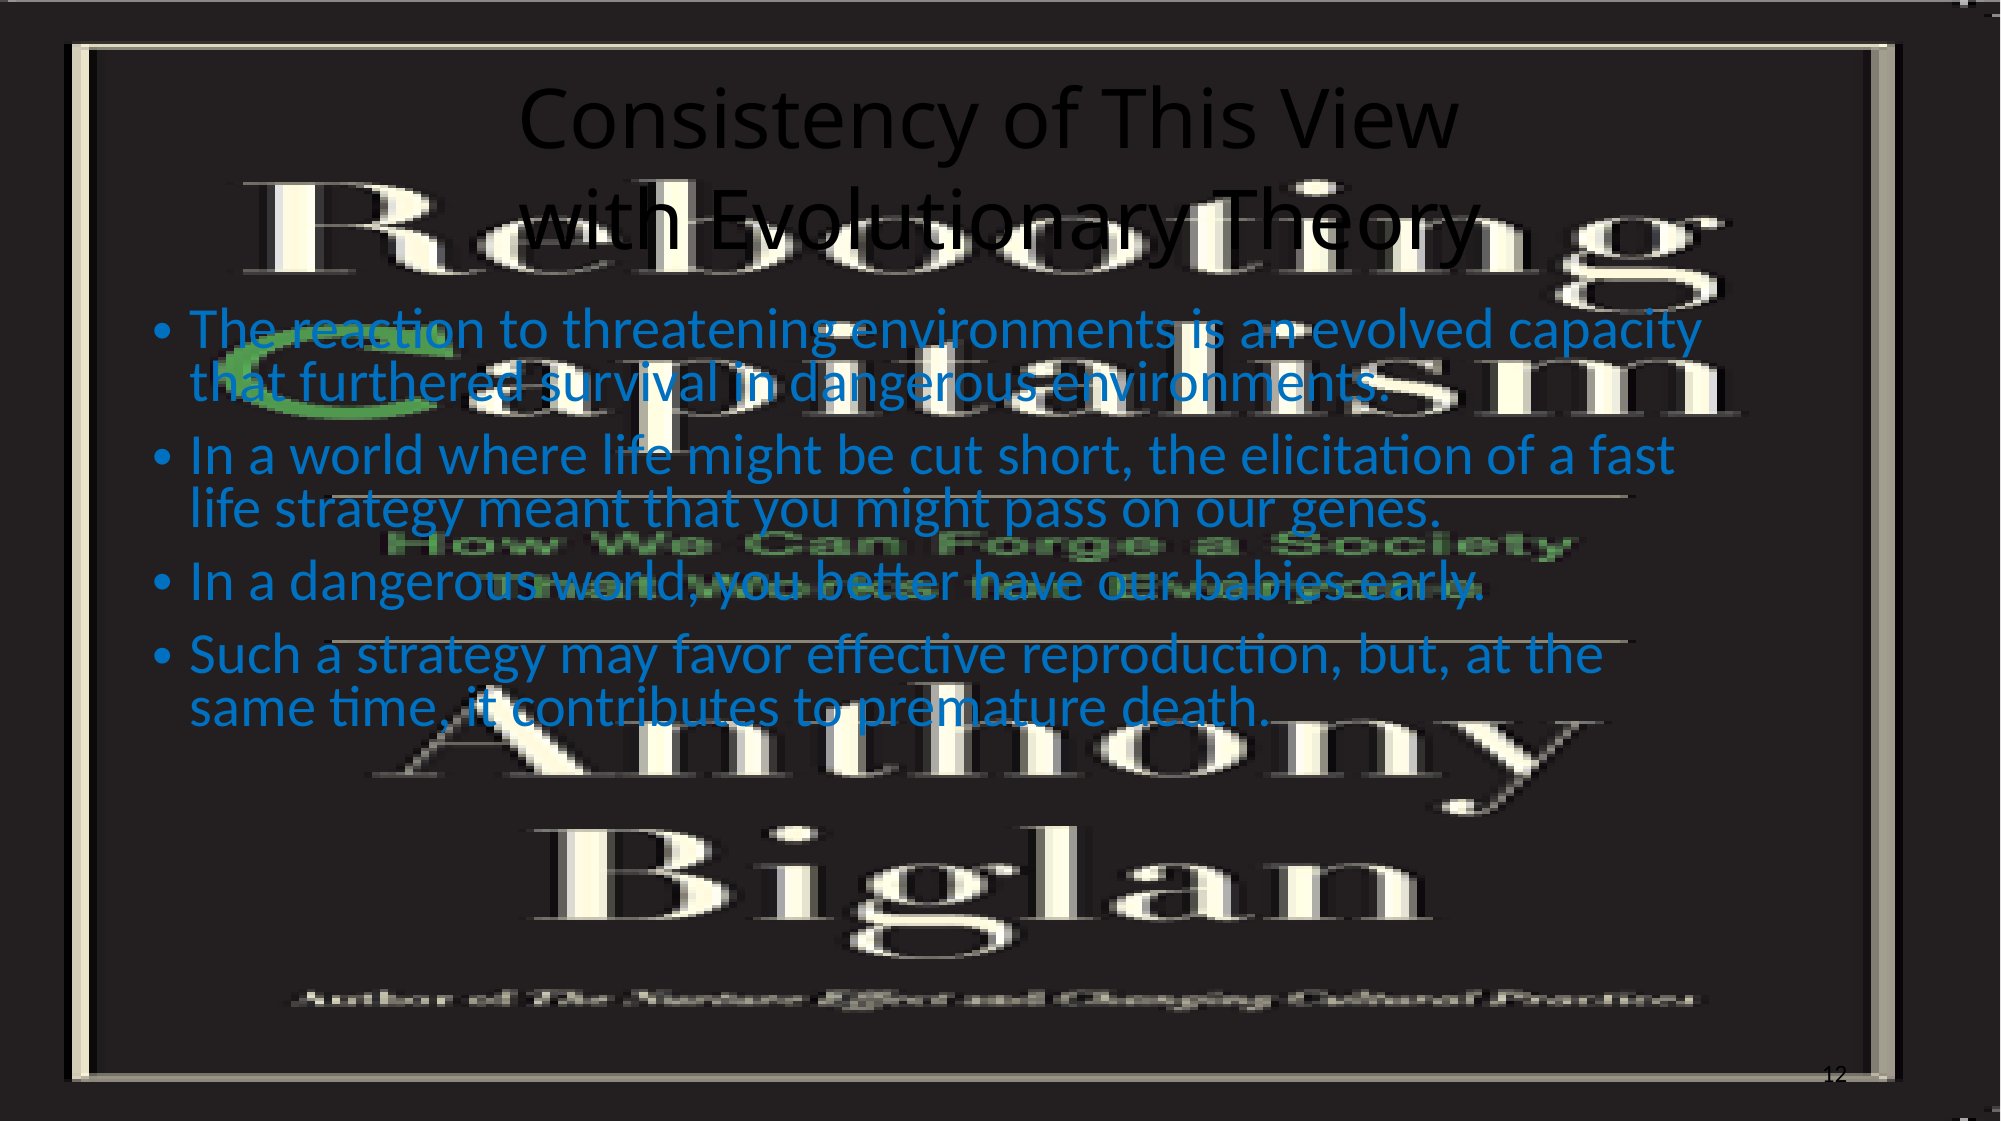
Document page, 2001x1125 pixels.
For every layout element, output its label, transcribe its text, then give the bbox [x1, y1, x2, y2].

picture [0, 0, 2001, 1125]
list The reaction to threatening environments is an evolved capacity that furthered survival in dangerous environments. In a world where life might be cut short, the elicitation of a fast life strategy meant that you might pass on our genes. In a dangerous world, you better have our babies early. Such a strategy may favor effective reproduction, but, at the same time, it contributes to premature death. [137, 299, 1743, 1014]
slide_number 12 [1412, 1042, 1863, 1103]
title Consistency of This View with Evolutionary Theory [137, 59, 1863, 278]
